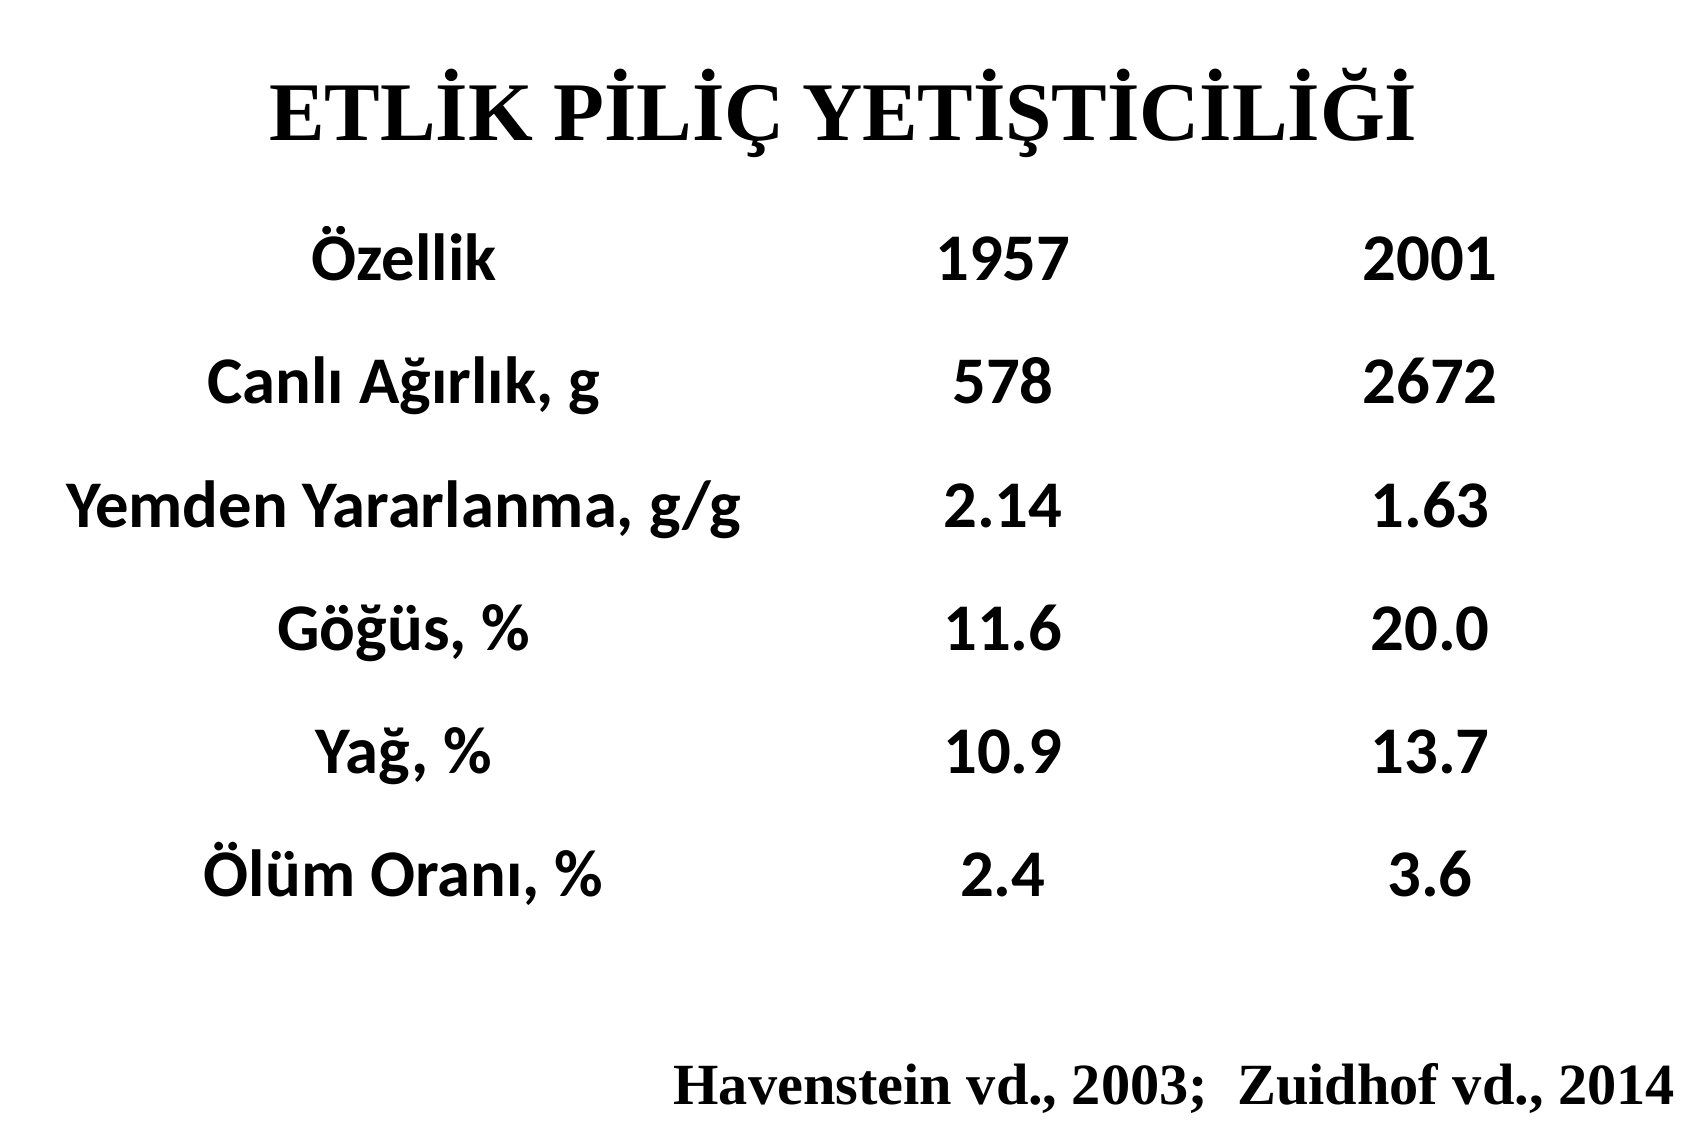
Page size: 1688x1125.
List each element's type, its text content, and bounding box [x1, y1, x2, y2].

text_box ETLİK PİLİÇ YETİŞTİCİLİĞİ [0, 0, 1688, 165]
table_cell 20.0 [1217, 593, 1644, 716]
table_cell 1.63 [1217, 470, 1644, 593]
table_cell 13.7 [1217, 716, 1644, 839]
table_cell 2.4 [789, 839, 1217, 960]
table_cell Göğüs, % [19, 593, 789, 716]
table_cell 11.6 [789, 593, 1217, 716]
table_cell 2672 [1217, 349, 1644, 470]
table_cell Canlı Ağırlık, g [19, 349, 789, 470]
table_cell 578 [789, 349, 1217, 470]
table_cell Yağ, % [19, 716, 789, 839]
table_header 2001 [1217, 226, 1644, 344]
text_box Havenstein vd., 2003; Zuidhof vd., 2014 [658, 1039, 1688, 1124]
table_header 1957 [789, 226, 1217, 344]
table_cell 10.9 [789, 716, 1217, 839]
table_cell 2.14 [789, 470, 1217, 593]
table_cell Ölüm Oranı, % [19, 839, 789, 960]
table_cell Yemden Yararlanma, g/g [19, 470, 789, 593]
table_cell 3.6 [1217, 839, 1644, 960]
table_header Özellik [19, 226, 789, 344]
